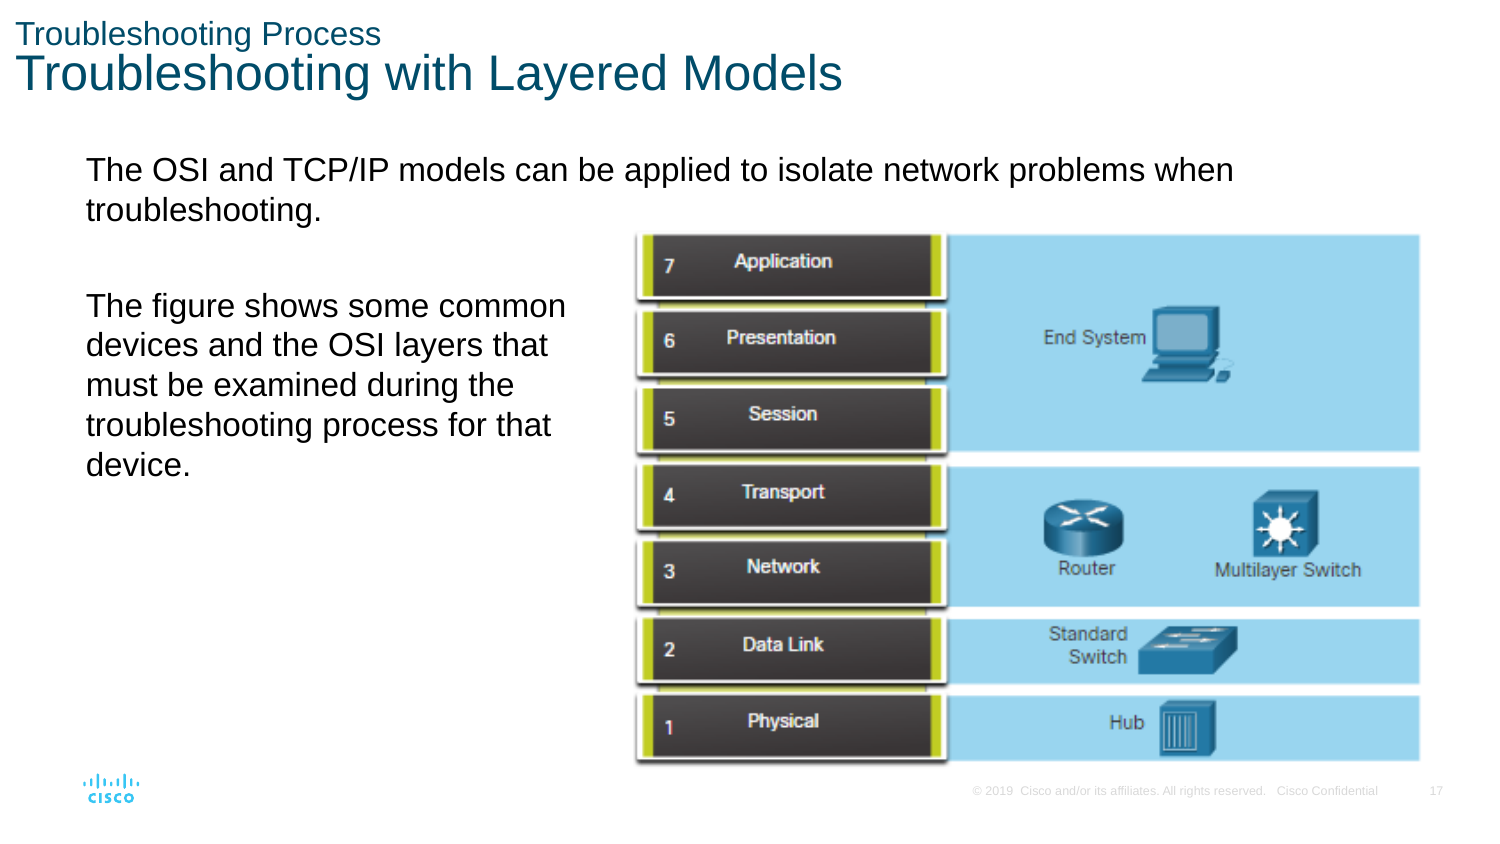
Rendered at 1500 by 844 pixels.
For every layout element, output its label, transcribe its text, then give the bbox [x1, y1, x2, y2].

text_box The figure shows some common devices and the OSI layers that must be examined during the troubleshooting process for that device. [70, 276, 620, 751]
list The OSI and TCP/IP models can be applied to isolate network problems when troubleshooting. [70, 140, 1430, 235]
picture [625, 222, 1430, 774]
title Troubleshooting Process Troubleshooting with Layered Models [0, 0, 1369, 121]
